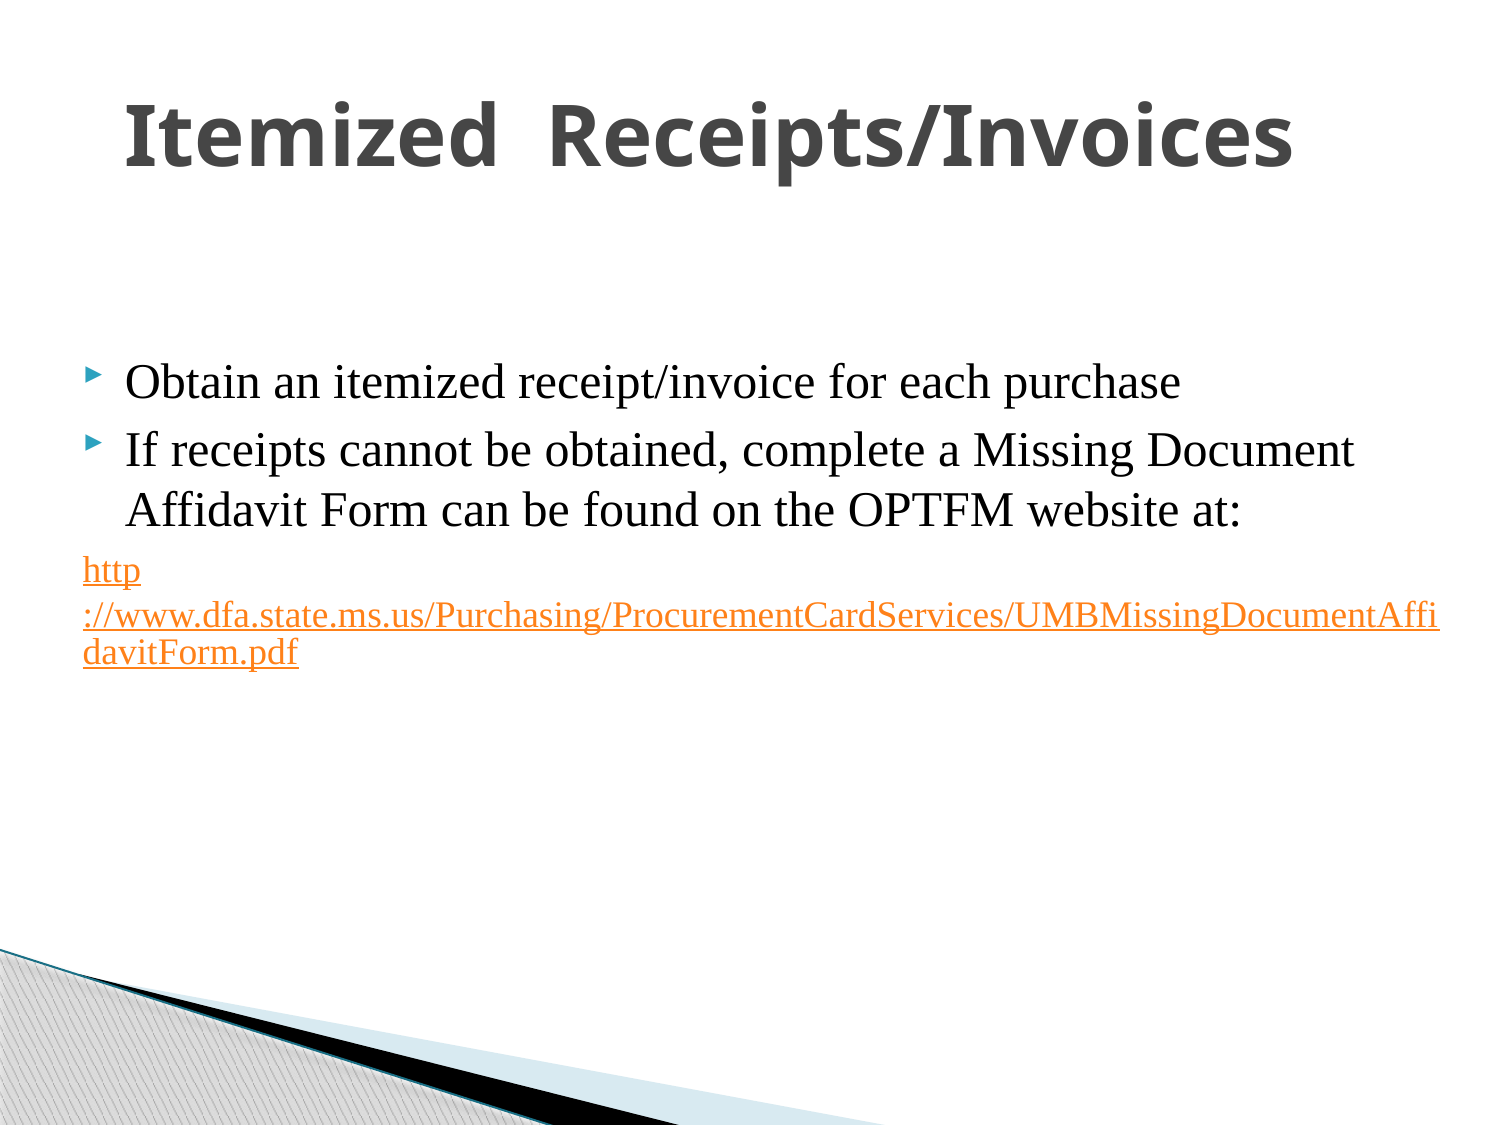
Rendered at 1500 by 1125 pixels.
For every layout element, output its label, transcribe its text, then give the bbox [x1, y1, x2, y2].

title Itemized Receipts/Invoices [87, 15, 1363, 248]
list Obtain an itemized receipt/invoice for each purchase If receipts cannot be obtained, complete a Missing Document Affidavit Form can be found on the OPTFM website at: http://www.dfa.state.ms.us/Purchasing/ProcurementCardServices/UMBMissingDocumentAffidavitForm.pdf [50, 262, 1463, 950]
